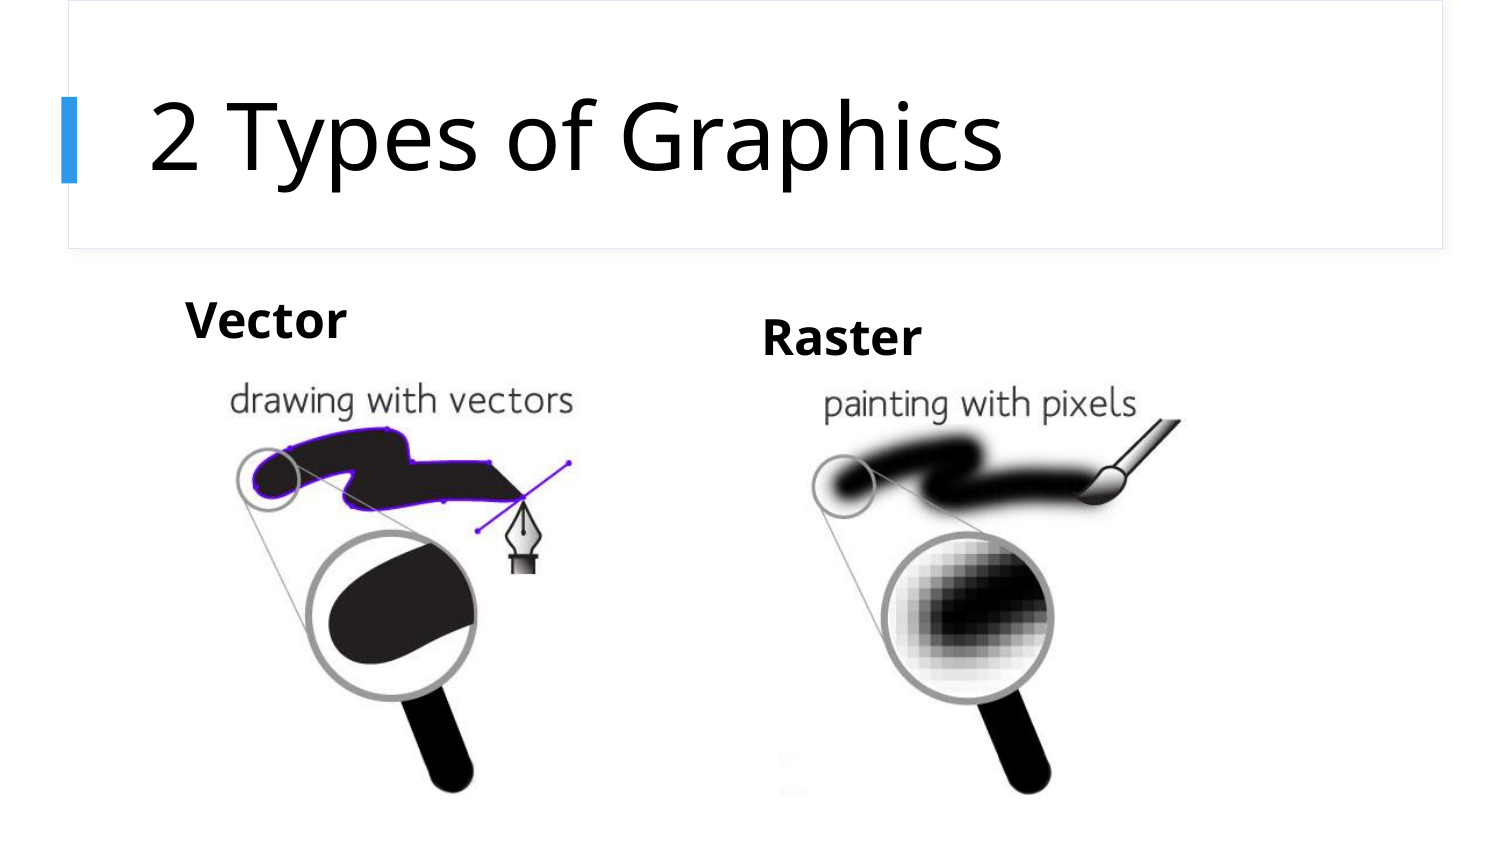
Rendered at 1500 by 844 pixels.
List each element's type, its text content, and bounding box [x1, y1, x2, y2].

list Vector [174, 271, 653, 355]
list Raster [750, 289, 1229, 373]
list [189, 372, 611, 796]
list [779, 372, 1200, 795]
title 2 Types of Graphics [137, 67, 1389, 213]
